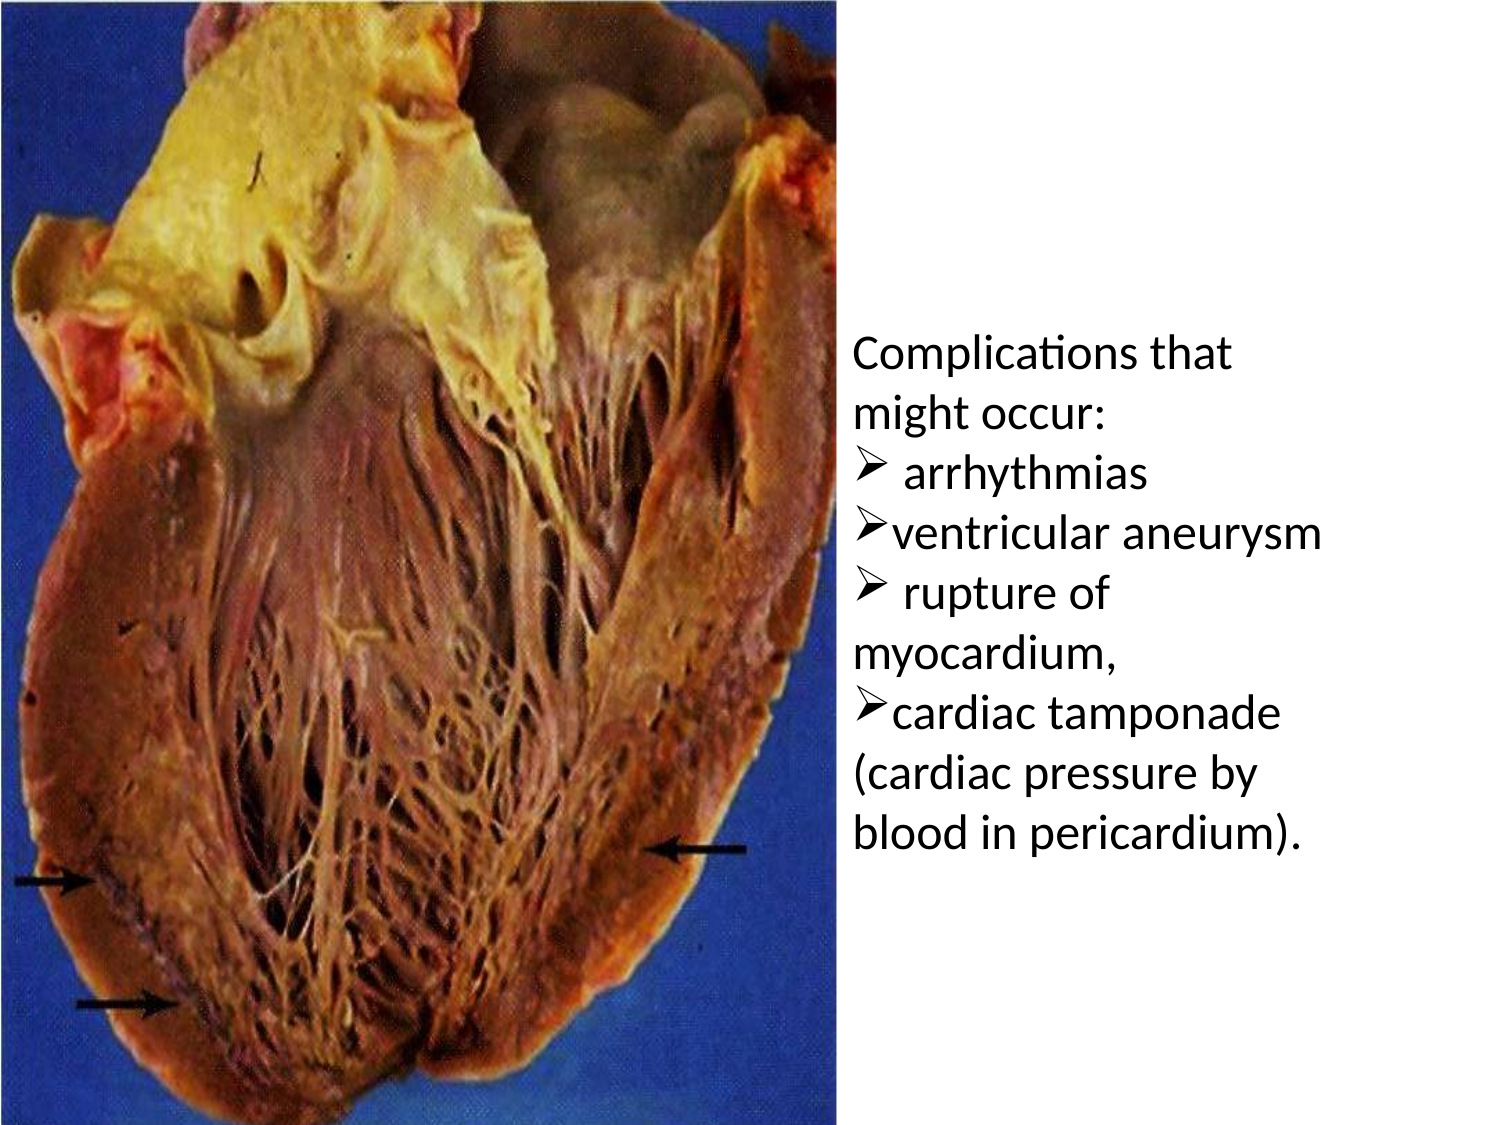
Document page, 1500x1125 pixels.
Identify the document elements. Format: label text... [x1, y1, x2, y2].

picture [0, 0, 838, 1125]
text_box Complications that might occur: arrhythmias ventricular aneurysm rupture of myocardium, cardiac tamponade (cardiac pressure by blood in pericardium). [841, 312, 1375, 868]
